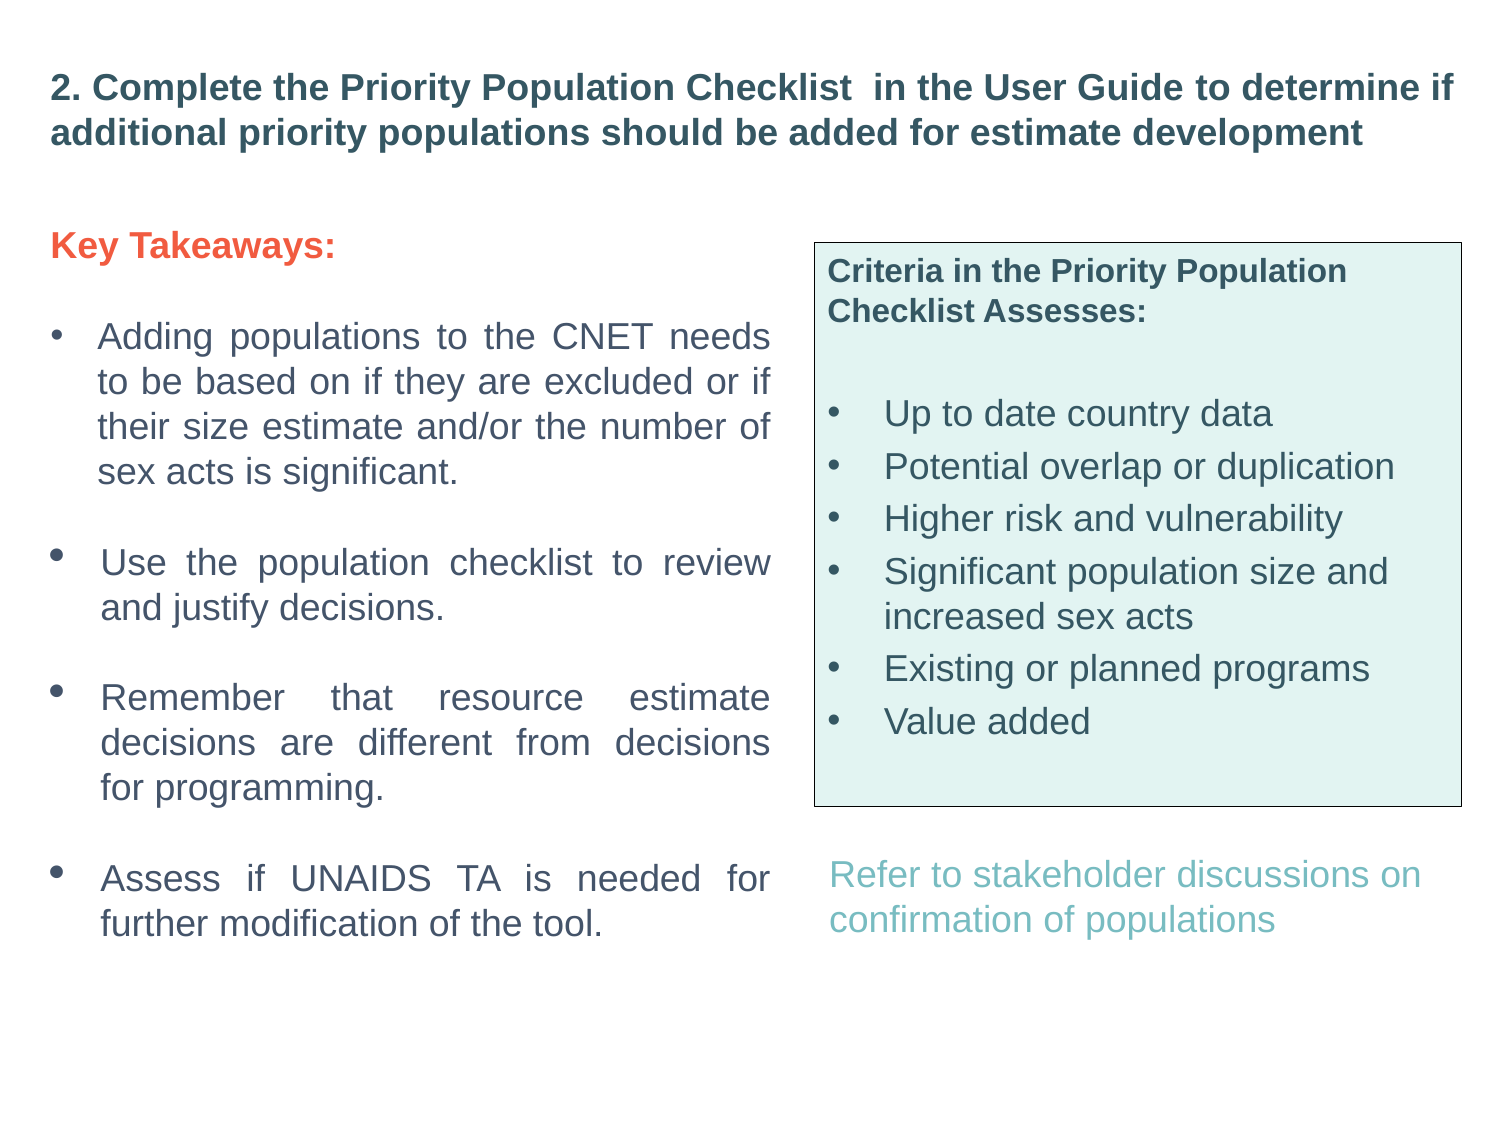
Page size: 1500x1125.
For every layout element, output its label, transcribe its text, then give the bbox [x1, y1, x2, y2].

text_box Key Takeaways: Adding populations to the CNET needs to be based on if they are excluded or if their size estimate and/or the number of sex acts is significant. Use the population checklist to review and justify decisions. Remember that resource estimate decisions are different from decisions for programming. Assess if UNAIDS TA is needed for further modification of the tool. [35, 213, 786, 952]
text_box Criteria in the Priority Population Checklist Assesses: Up to date country data Potential overlap or duplication Higher risk and vulnerability Significant population size and increased sex acts Existing or planned programs Value added [814, 242, 1462, 807]
text_box Refer to stakeholder discussions on confirmation of populations [814, 842, 1465, 948]
text_box 2. Complete the Priority Population Checklist in the User Guide to determine if additional priority populations should be added for estimate development [35, 55, 1488, 161]
